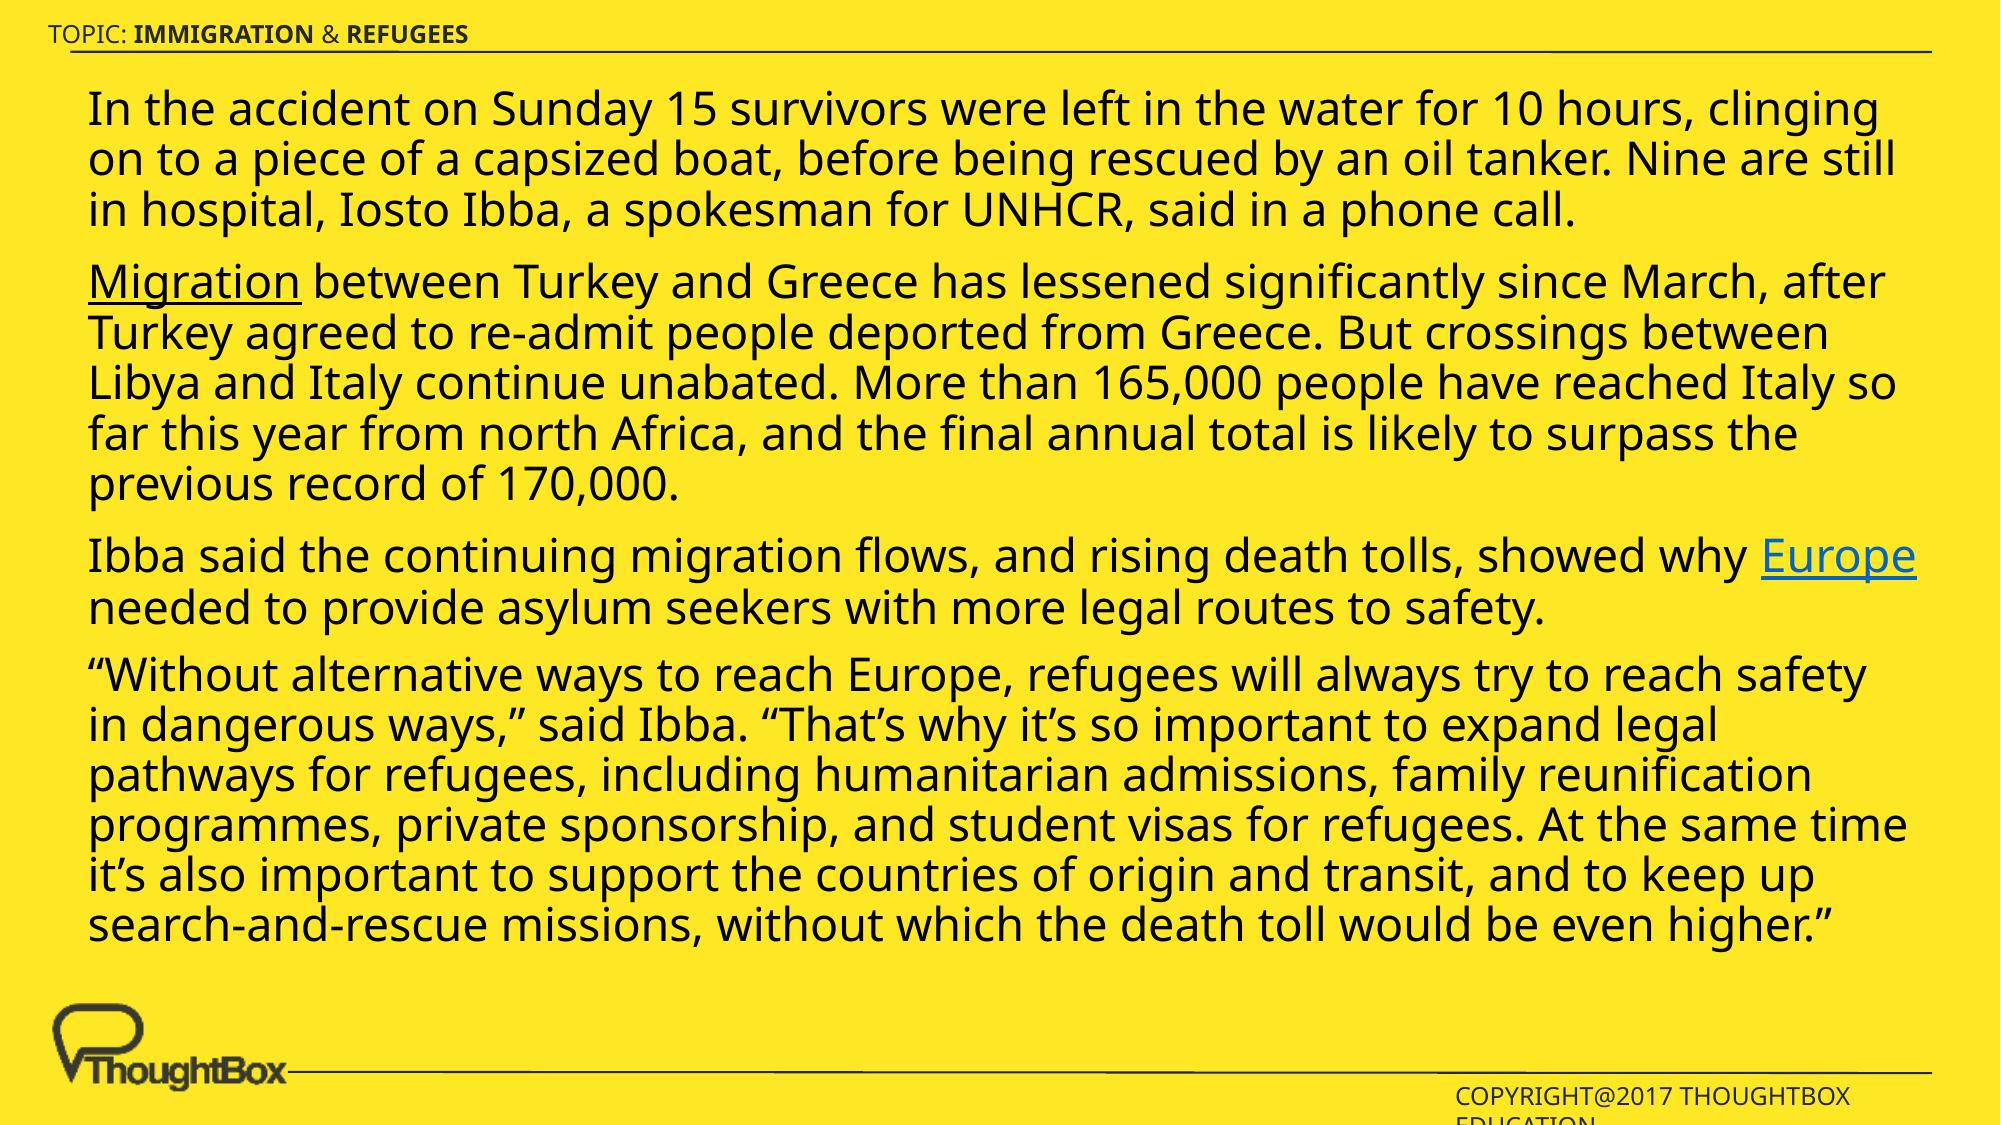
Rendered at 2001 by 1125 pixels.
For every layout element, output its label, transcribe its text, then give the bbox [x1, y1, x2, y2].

list In the accident on Sunday 15 survivors were left in the water for 10 hours, clinging on to a piece of a capsized boat, before being rescued by an oil tanker. Nine are still in hospital, Iosto Ibba, a spokesman for UNHCR, said in a phone call. Migration between Turkey and Greece has lessened significantly since March, after Turkey agreed to re-admit people deported from Greece. But crossings between Libya and Italy continue unabated. More than 165,000 people have reached Italy so far this year from north Africa, and the final annual total is likely to surpass the previous record of 170,000. Ibba said the continuing migration flows, and rising death tolls, showed why Europe needed to provide asylum seekers with more legal routes to safety. “Without alternative ways to reach Europe, refugees will always try to reach safety in dangerous ways,” said Ibba. “That’s why it’s so important to expand legal pathways for refugees, including humanitarian admissions, family reunification programmes, private sponsorship, and student visas for refugees. At the same time it’s also important to support the countries of origin and transit, and to keep up search-and-rescue missions, without which the death toll would be even higher.” [72, 78, 1933, 1018]
picture [51, 1002, 288, 1093]
